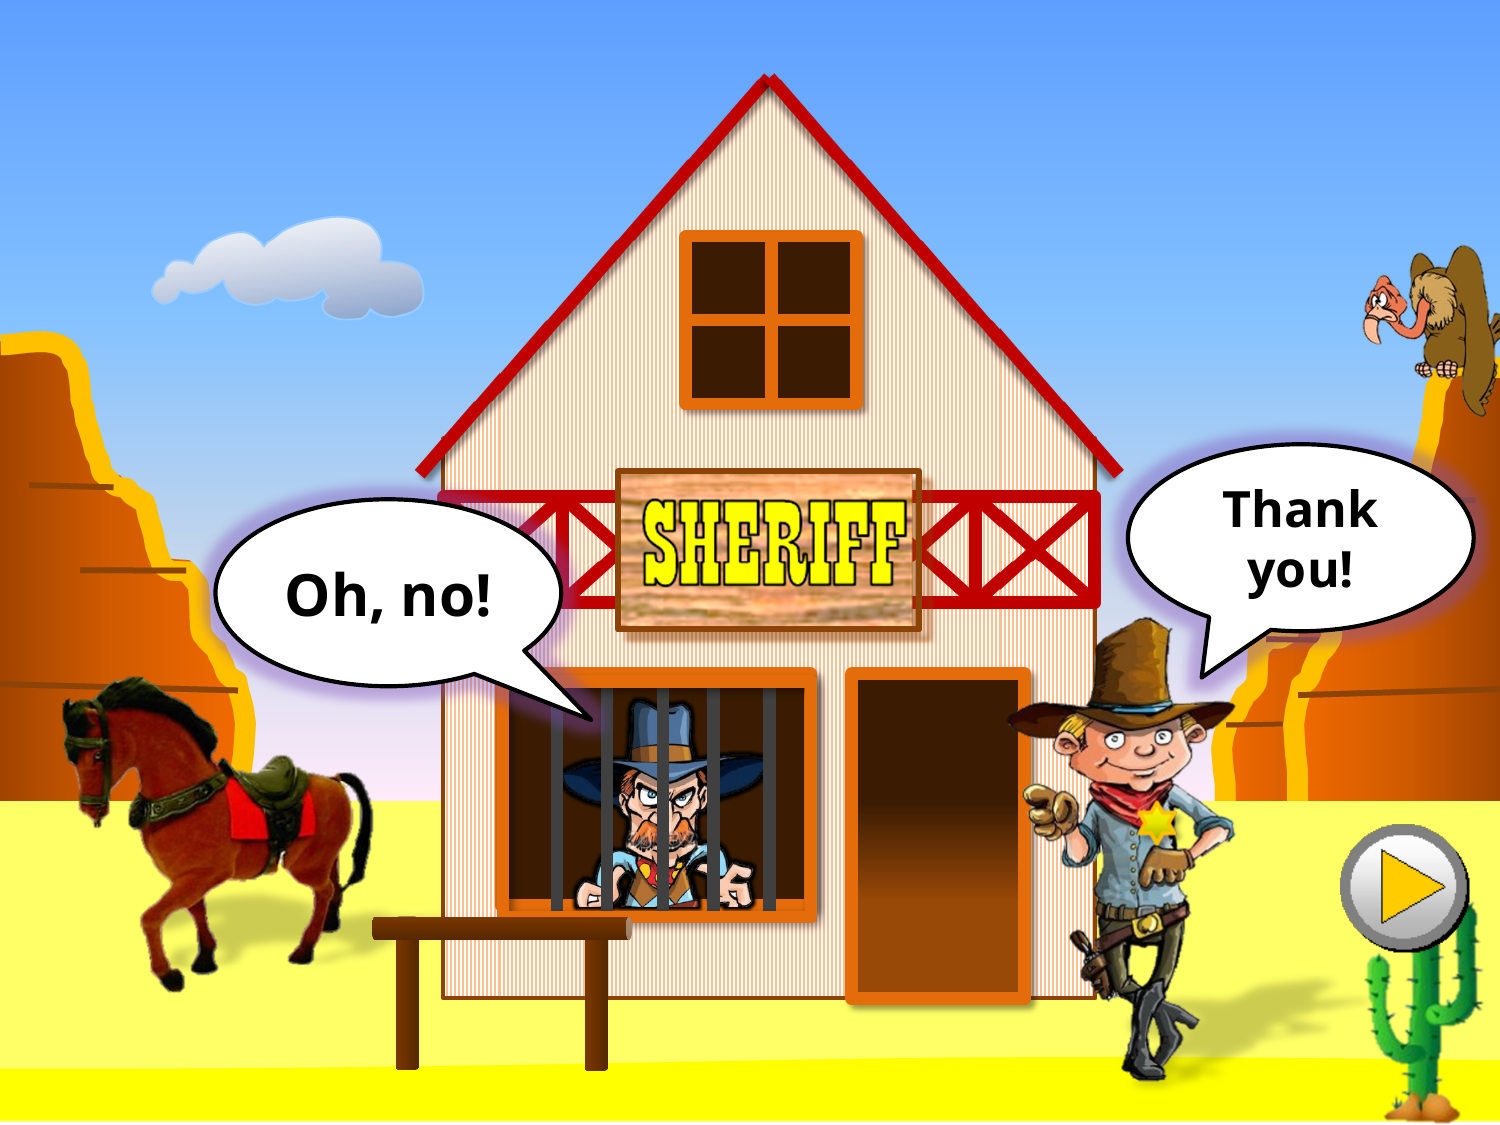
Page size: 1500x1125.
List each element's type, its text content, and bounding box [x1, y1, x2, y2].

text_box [371, 915, 632, 1072]
text_box Thank you! [1125, 442, 1476, 608]
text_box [502, 680, 812, 917]
text_box Oh, no! [213, 497, 564, 689]
picture [0, 0, 1500, 1125]
